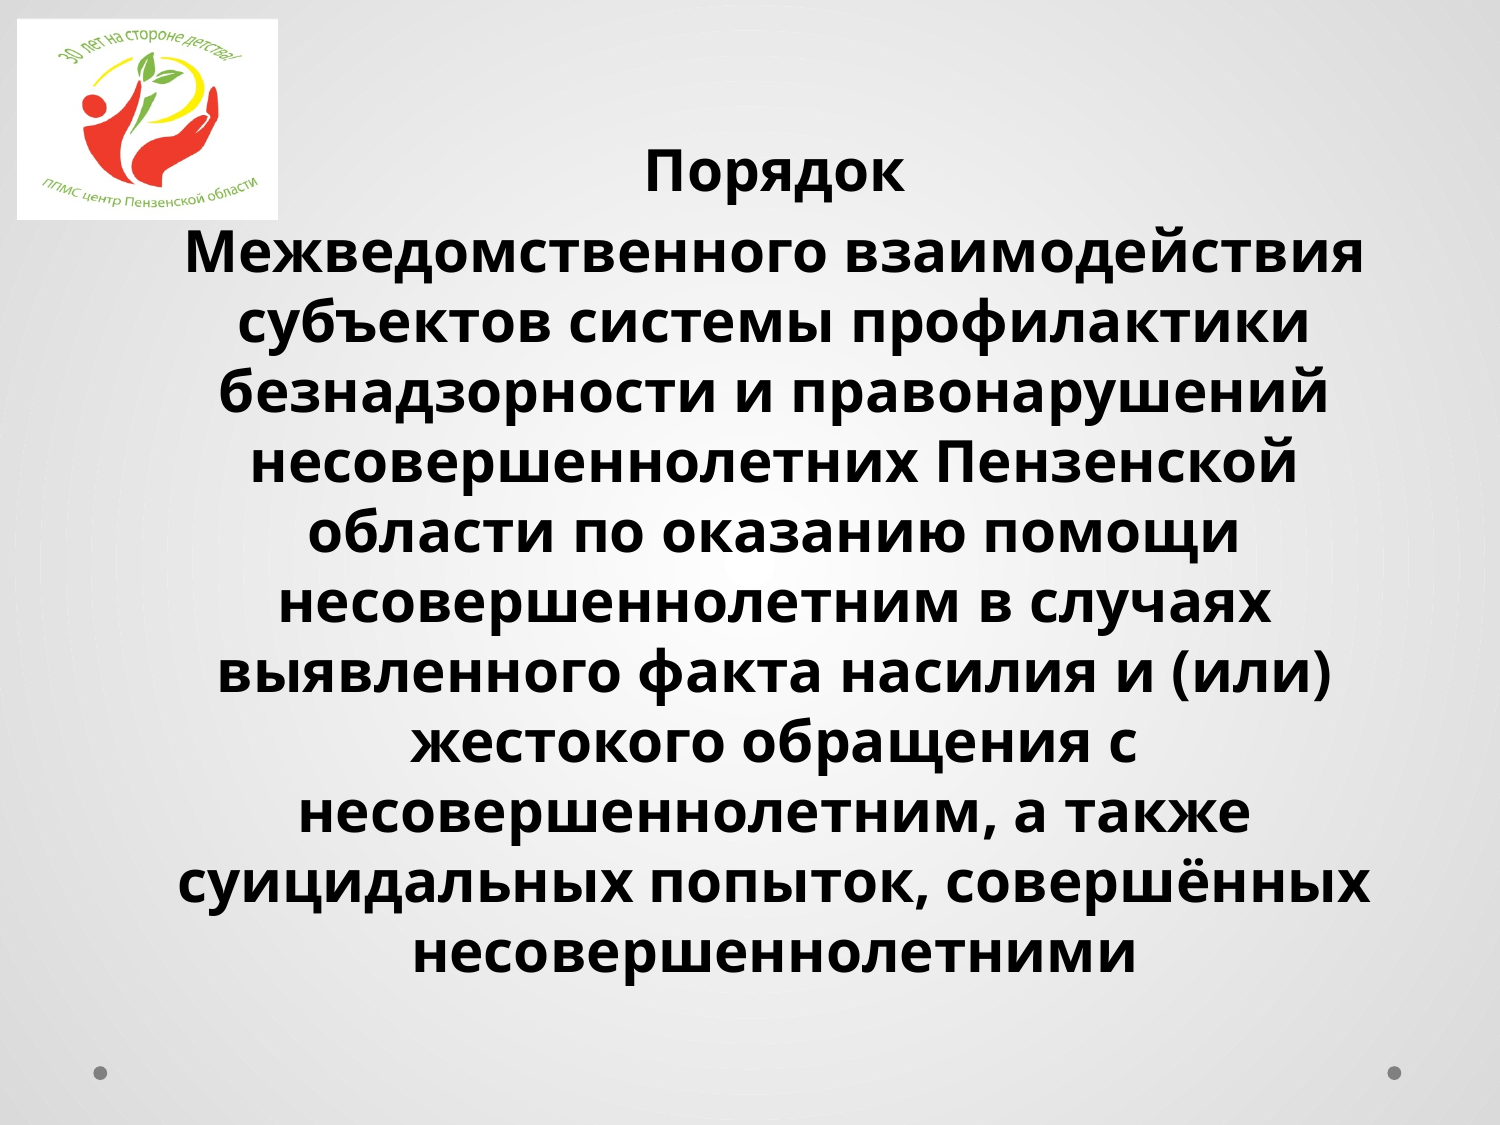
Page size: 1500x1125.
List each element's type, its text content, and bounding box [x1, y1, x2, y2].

picture [17, 17, 278, 221]
list Порядок Межведомственного взаимодействия субъектов системы профилактики безнадзорности и правонарушений несовершеннолетних Пензенской области по оказанию помощи несовершеннолетним в случаях выявленного факта насилия и (или) жестокого обращения с несовершеннолетним, а также суицидальных попыток, совершённых несовершеннолетними [123, 125, 1425, 1005]
